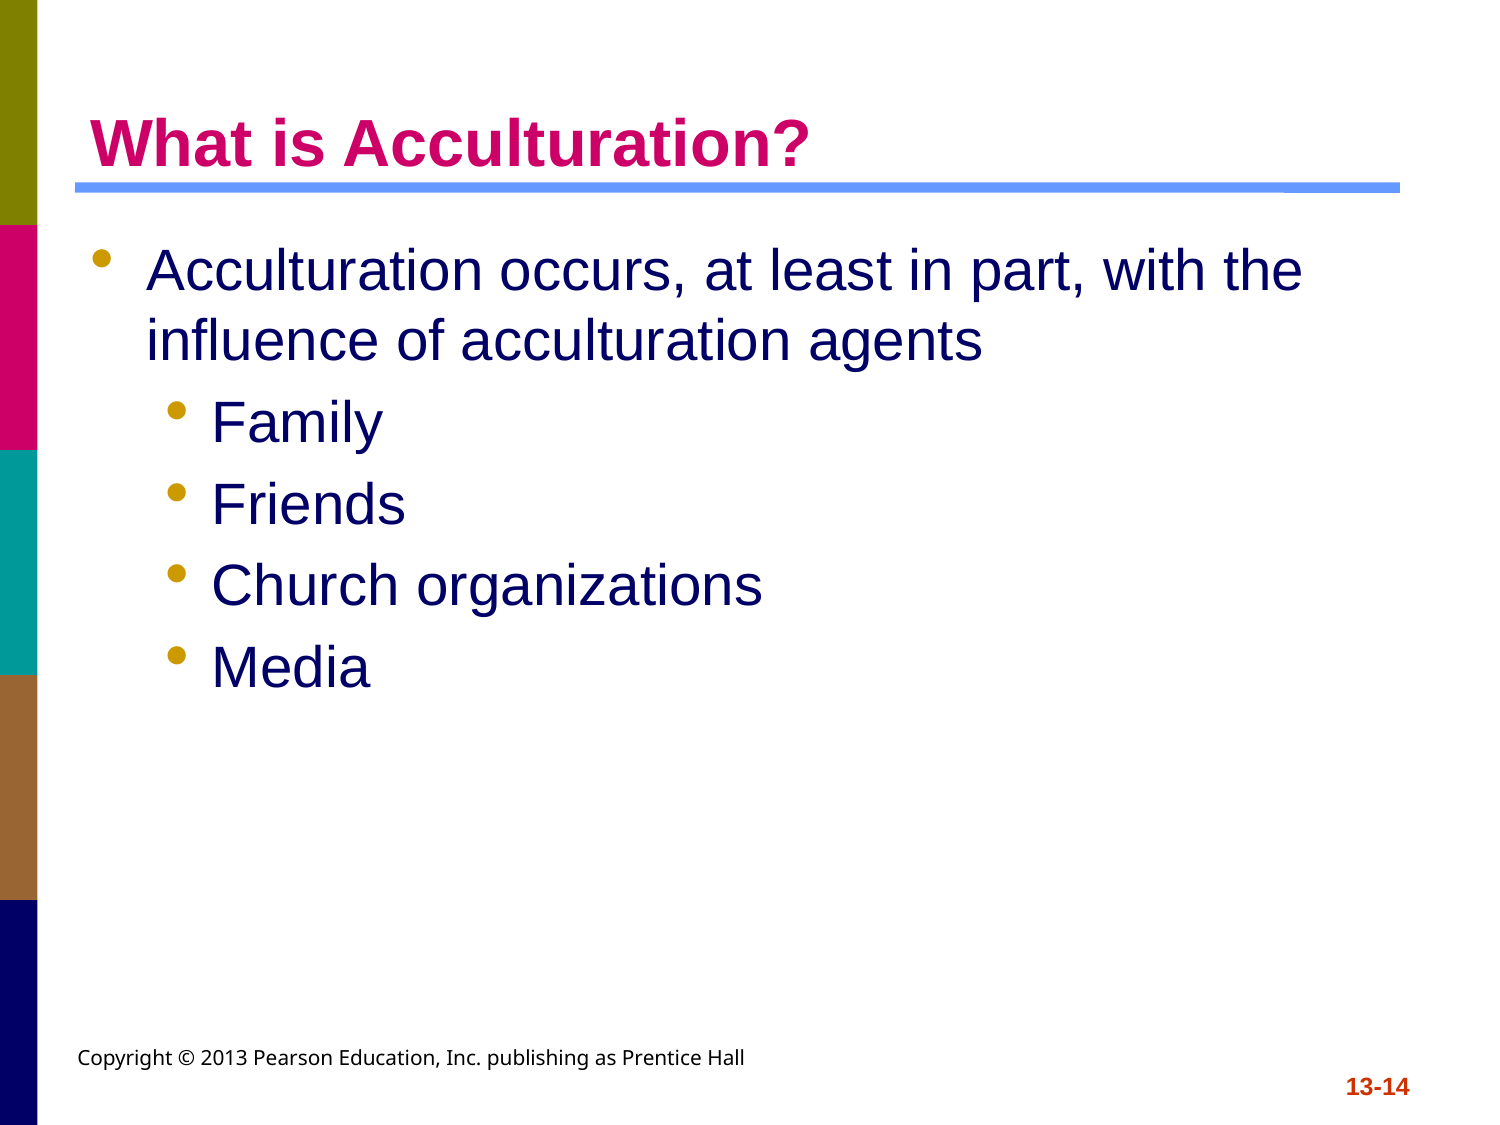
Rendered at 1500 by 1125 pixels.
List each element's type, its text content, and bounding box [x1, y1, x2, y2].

footer Copyright © 2013 Pearson Education, Inc. publishing as Prentice Hall [62, 1037, 1013, 1125]
list Acculturation occurs, at least in part, with the influence of acculturation agents Family Friends Church organizations Media [74, 224, 1426, 1006]
title What is Acculturation? [74, 45, 1426, 188]
slide_number 13-14 [1074, 1062, 1426, 1101]
